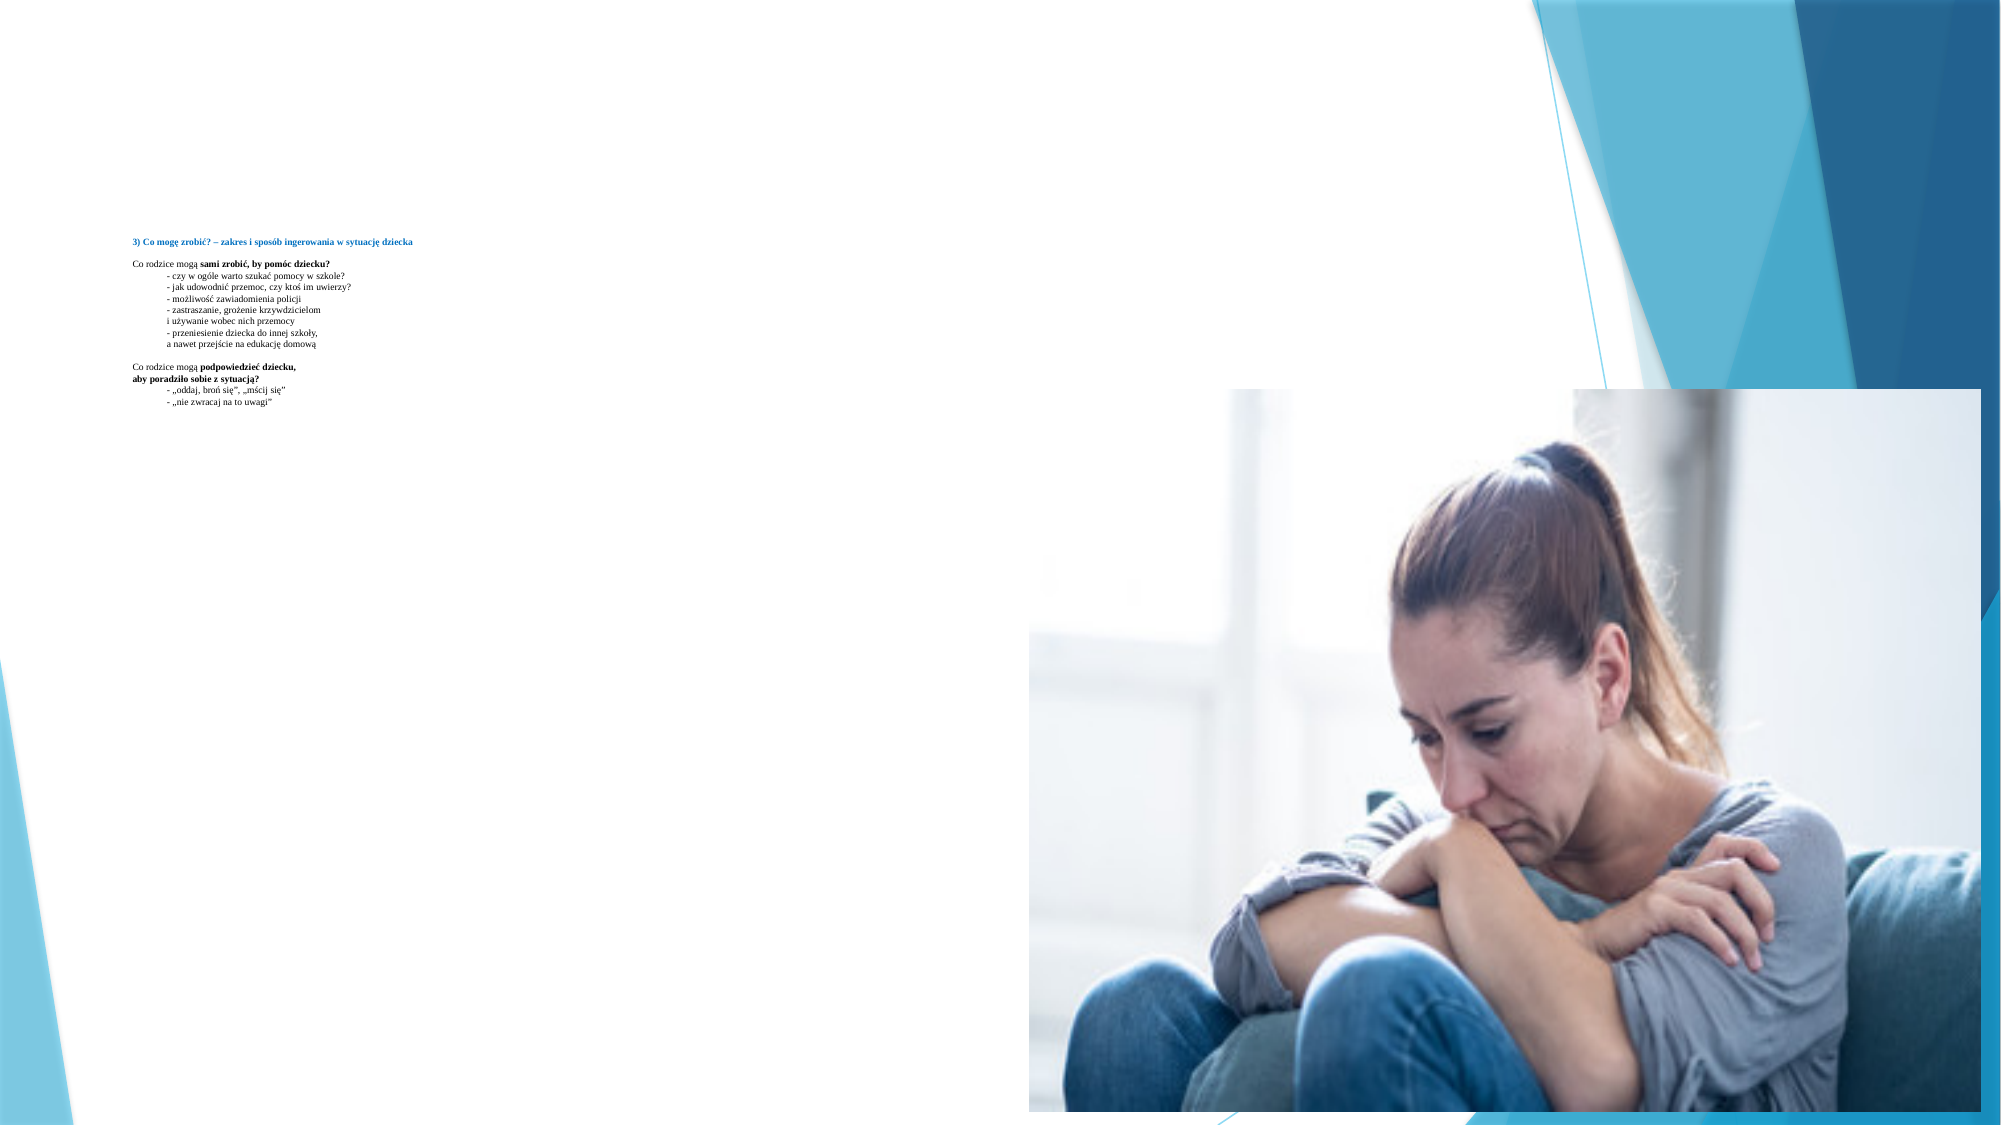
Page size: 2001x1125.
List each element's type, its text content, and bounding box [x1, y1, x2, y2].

title 3) Co mogę zrobić? – zakres i sposób ingerowania w sytuację dziecka Co rodzice mogą sami zrobić, by pomóc dziecku? - czy w ogóle warto szukać pomocy w szkole? - jak udowodnić przemoc, czy ktoś im uwierzy? - możliwość zawiadomienia policji - zastraszanie, grożenie krzywdzicielom i używanie wobec nich przemocy - przeniesienie dziecka do innej szkoły, a nawet przejście na edukację domową Co rodzice mogą podpowiedzieć dziecku, aby poradziło sobie z sytuacją? - „oddaj, broń się”, „mścij się” - „nie zwracaj na to uwagi” [117, 227, 1528, 445]
picture [1029, 388, 1982, 1113]
